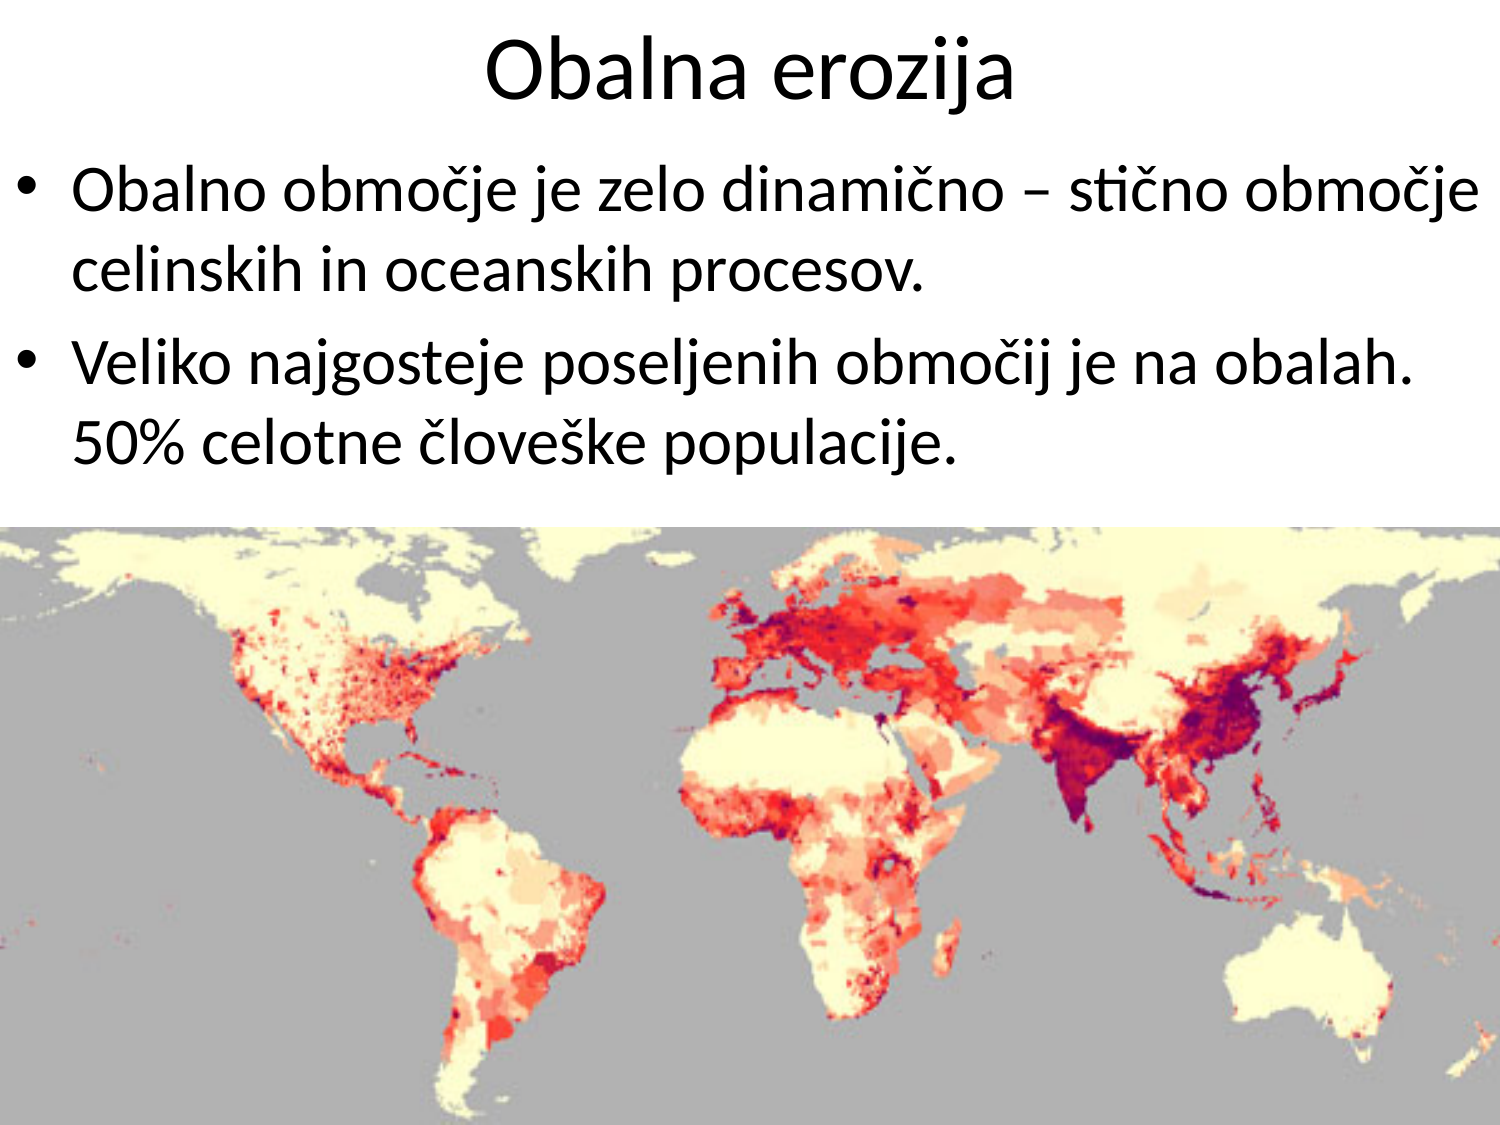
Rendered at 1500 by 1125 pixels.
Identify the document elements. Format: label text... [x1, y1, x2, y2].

list Obalno območje je zelo dinamično – stično območje celinskih in oceanskih procesov. Veliko najgosteje poseljenih območij je na obalah. 50% celotne človeške populacije. [0, 137, 1500, 525]
title Obalna erozija [76, 0, 1427, 126]
picture [0, 526, 1500, 1125]
